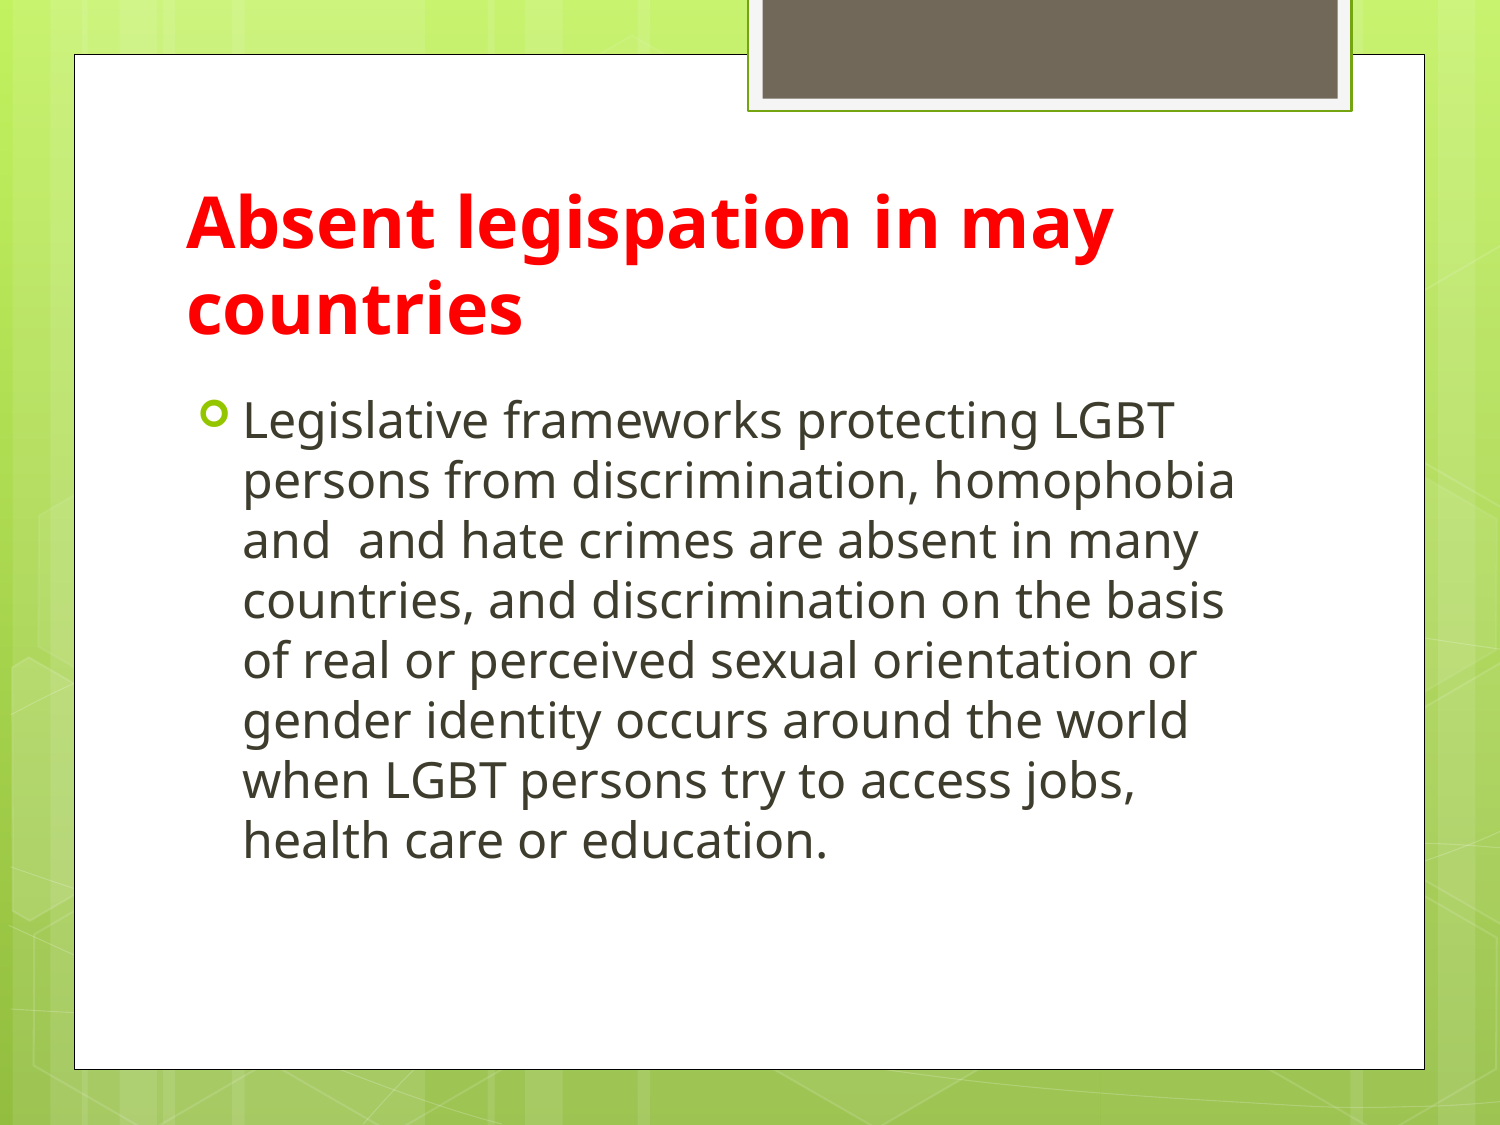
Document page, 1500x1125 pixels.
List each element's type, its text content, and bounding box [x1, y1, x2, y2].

list Legislative frameworks protecting LGBT persons from discrimination, homophobia and and hate crimes are absent in many countries, and discrimination on the basis of real or perceived sexual orientation or gender identity occurs around the world when LGBT persons try to access jobs, health care or education. [171, 381, 1283, 957]
title Absent legispation in may countries [171, 168, 1324, 357]
